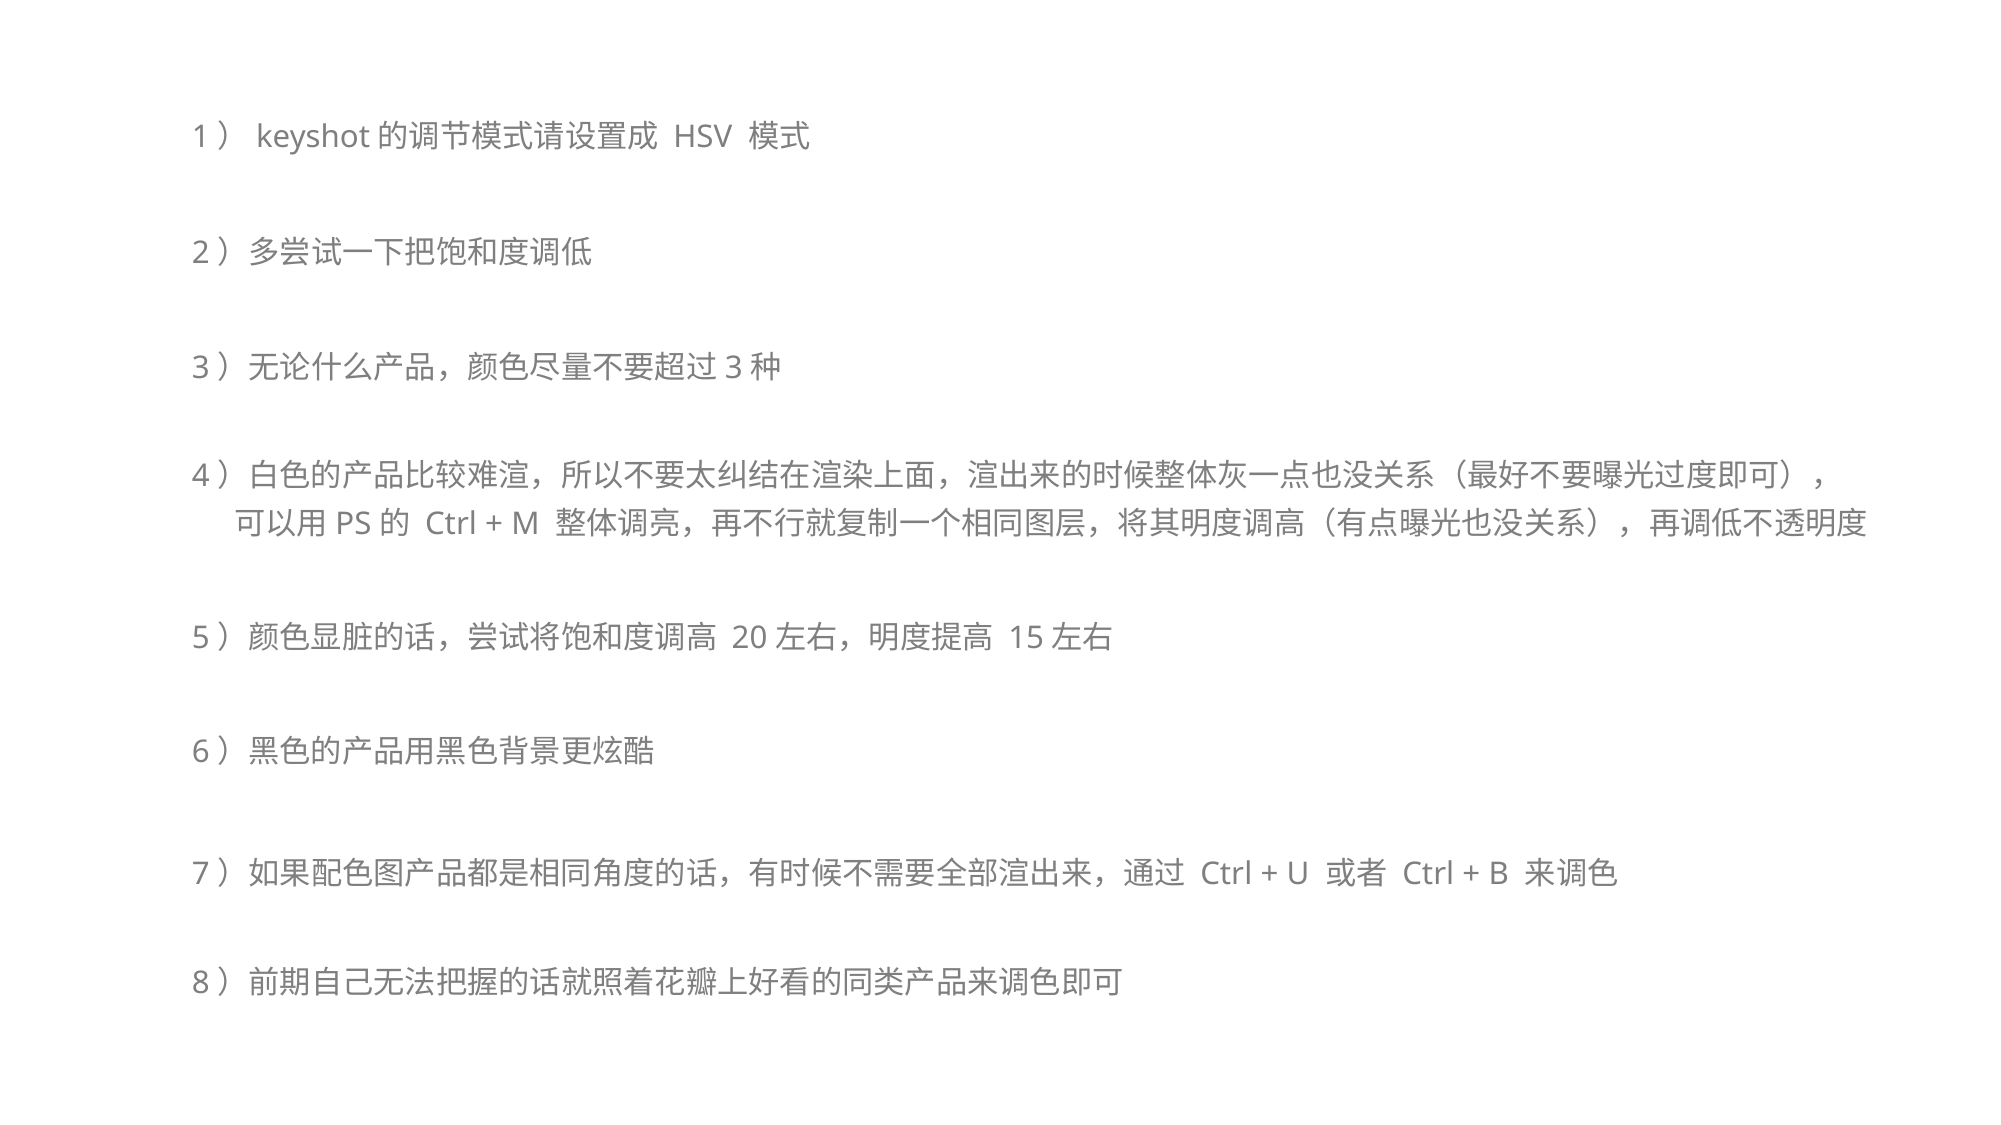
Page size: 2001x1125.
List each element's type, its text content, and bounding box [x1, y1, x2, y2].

text_box 3）无论什么产品，颜色尽量不要超过3种 [177, 329, 1889, 393]
text_box 8）前期自己无法把握的话就照着花瓣上好看的同类产品来调色即可 [177, 944, 1889, 1007]
text_box 5）颜色显脏的话，尝试将饱和度调高 20左右，明度提高 15左右 [177, 599, 1889, 663]
text_box 2）多尝试一下把饱和度调低 [177, 214, 1889, 277]
text_box 6）黑色的产品用黑色背景更炫酷 [177, 713, 938, 777]
text_box 7）如果配色图产品都是相同角度的话，有时候不需要全部渲出来，通过 Ctrl + U 或者 Ctrl + B 来调色 [177, 835, 1889, 898]
text_box 4）白色的产品比较难渲，所以不要太纠结在渲染上面，渲出来的时候整体灰一点也没关系（最好不要曝光过度即可）， 可以用PS的 Ctrl + M 整体调亮，再不行就复制一个相同图层，将其明度调高（有点曝光也没关系），再调低不透明度 [177, 437, 1889, 549]
text_box 1）keyshot的调节模式请设置成 HSV 模式 [177, 98, 1834, 161]
